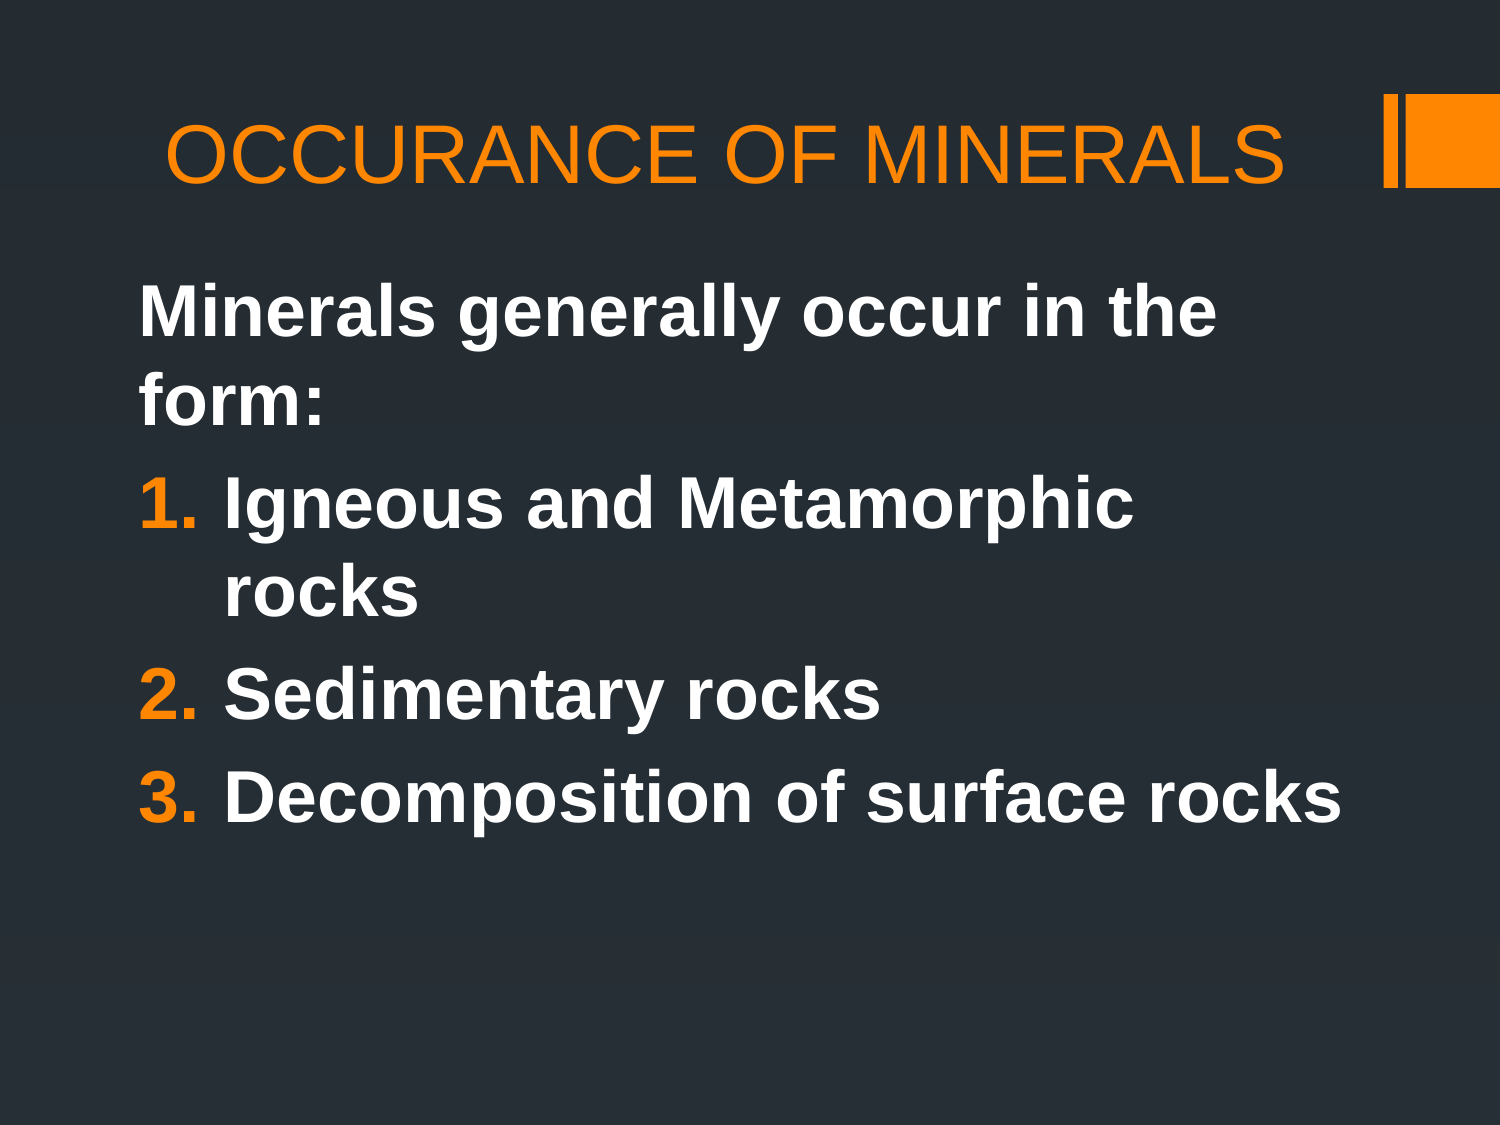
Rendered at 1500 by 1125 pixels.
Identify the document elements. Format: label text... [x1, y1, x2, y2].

title OCCURANCE OF MINERALS [88, 66, 1364, 209]
subtitle Minerals generally occur in the form: Igneous and Metamorphic rocks Sedimentary rocks Decomposition of surface rocks [123, 255, 1365, 925]
